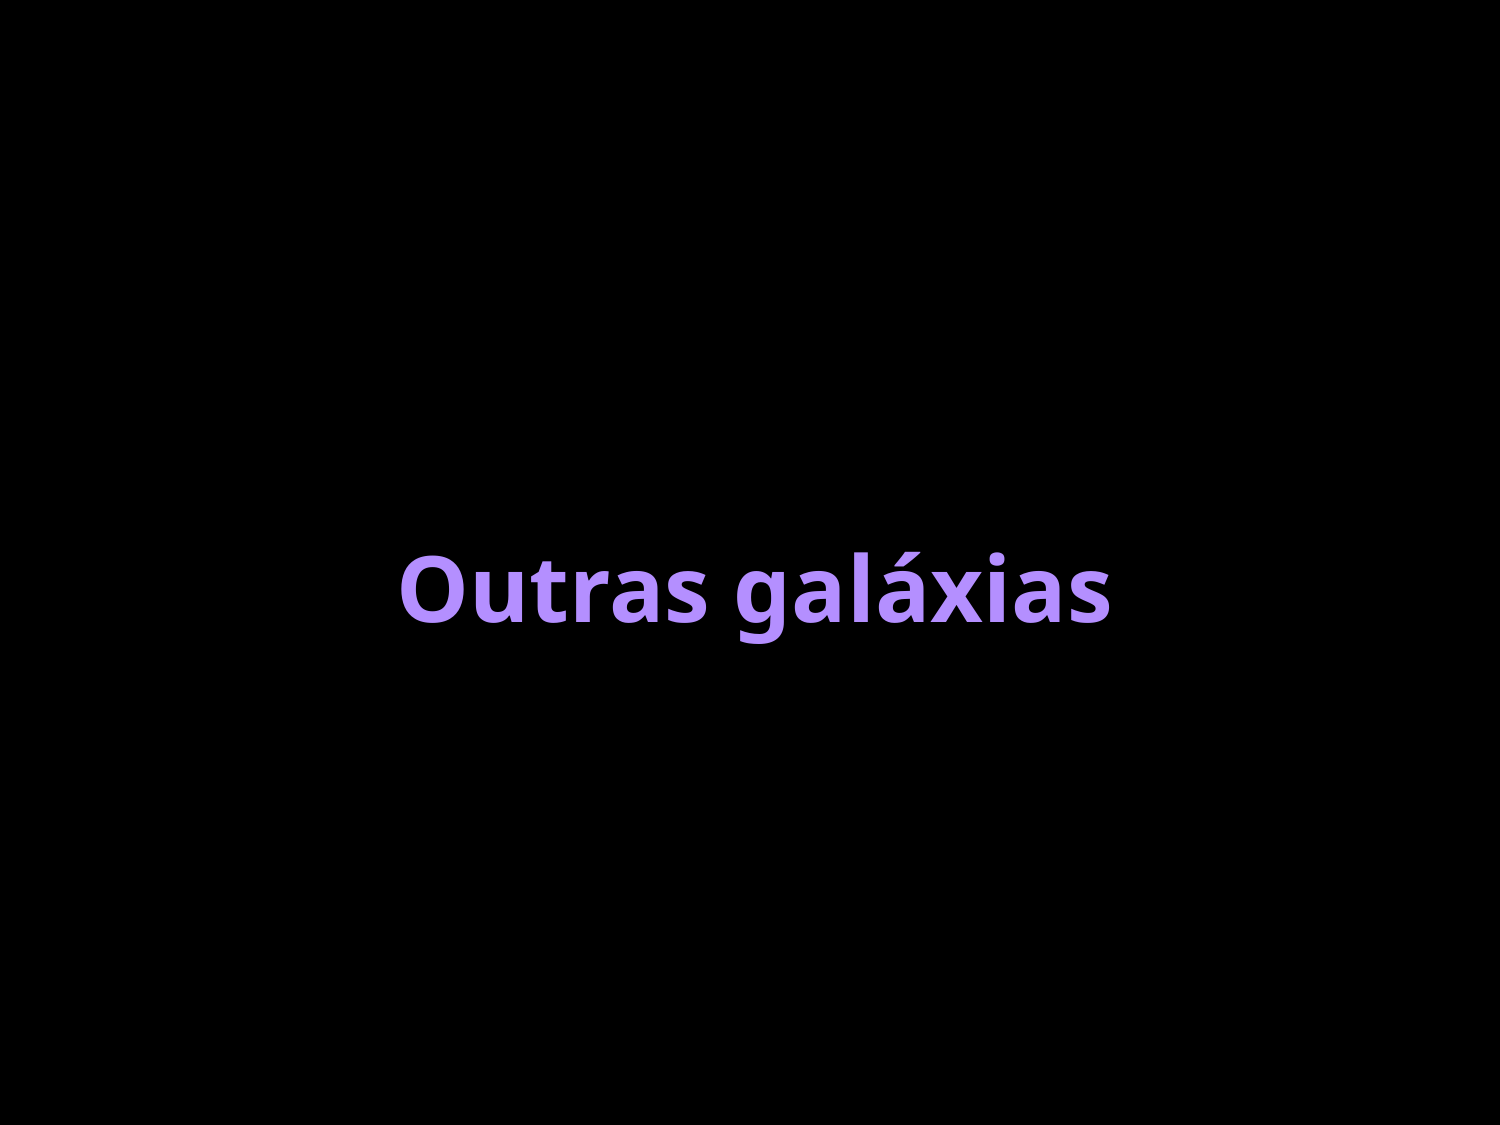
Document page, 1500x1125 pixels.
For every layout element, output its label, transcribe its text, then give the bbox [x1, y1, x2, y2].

title Outras galáxias [116, 491, 1393, 680]
